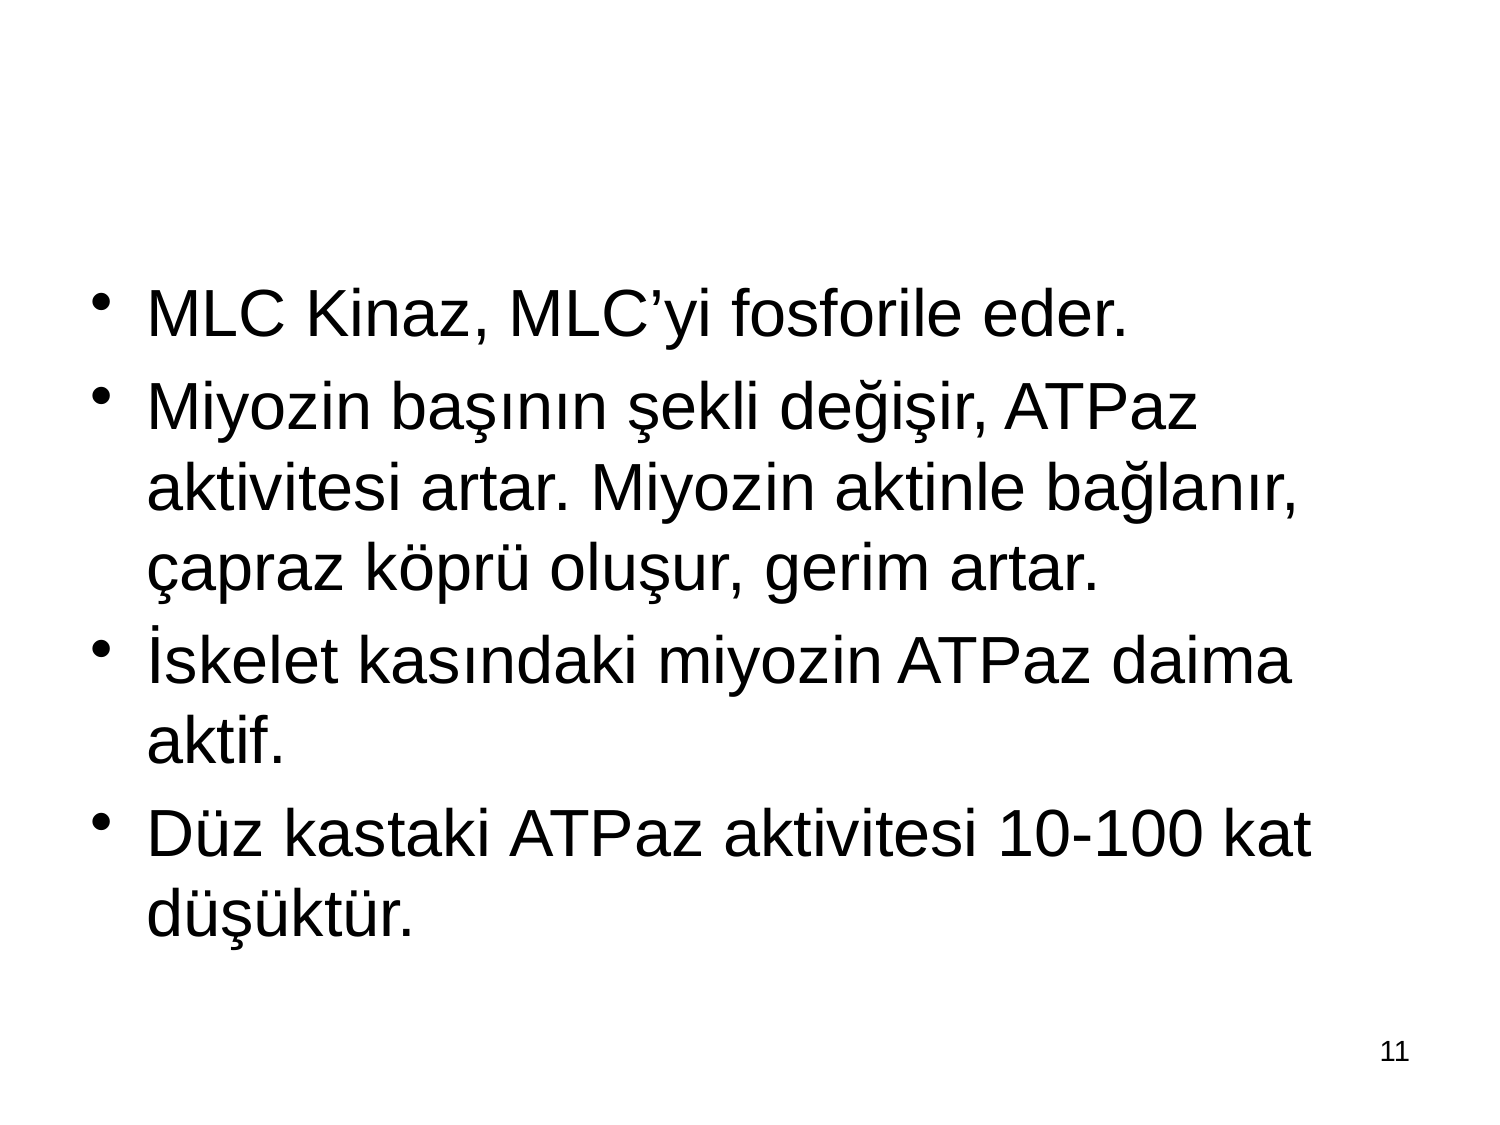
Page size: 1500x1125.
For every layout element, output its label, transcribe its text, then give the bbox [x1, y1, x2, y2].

slide_number 11 [1074, 1024, 1425, 1103]
list MLC Kinaz, MLC’yi fosforile eder. Miyozin başının şekli değişir, ATPaz aktivitesi artar. Miyozin aktinle bağlanır, çapraz köprü oluşur, gerim artar. İskelet kasındaki miyozin ATPaz daima aktif. Düz kastaki ATPaz aktivitesi 10-100 kat düşüktür. [75, 262, 1425, 1005]
